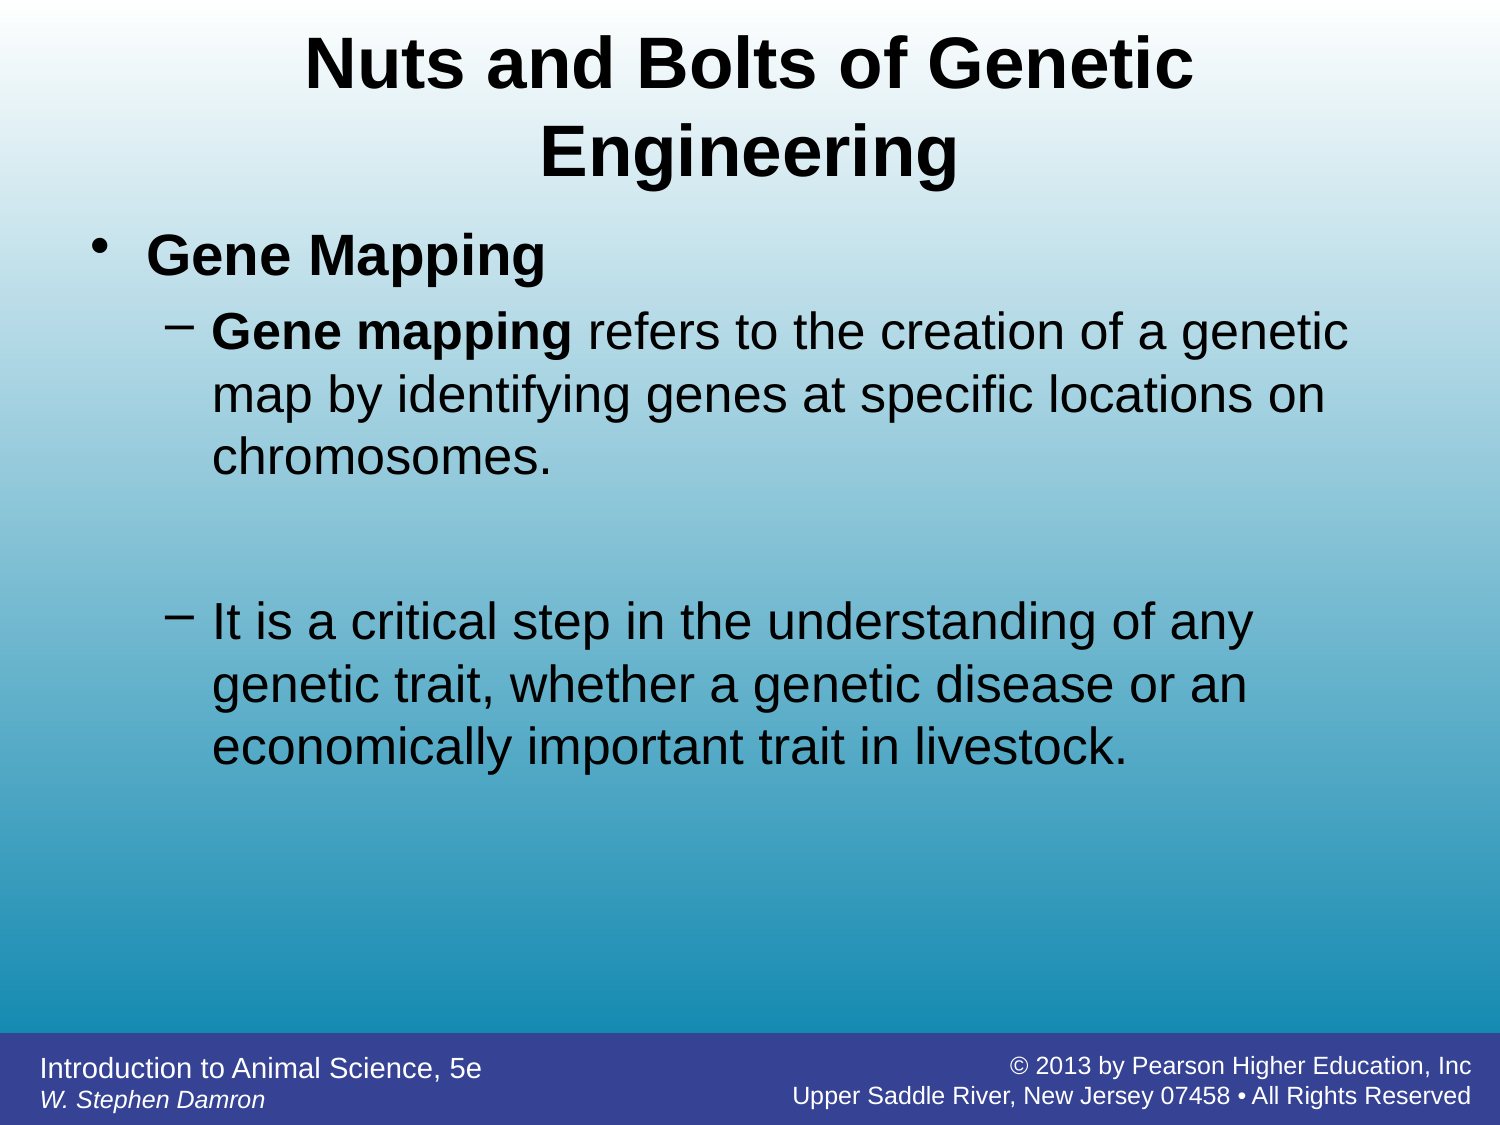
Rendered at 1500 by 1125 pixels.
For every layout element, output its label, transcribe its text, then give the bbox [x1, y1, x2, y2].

list Gene Mapping Gene mapping refers to the creation of a genetic map by identifying genes at specific locations on chromosomes. It is a critical step in the understanding of any genetic trait, whether a genetic disease or an economically important trait in livestock. [74, 209, 1426, 1023]
title Nuts and Bolts of Genetic Engineering [74, 44, 1426, 163]
picture [0, 1033, 1500, 1125]
